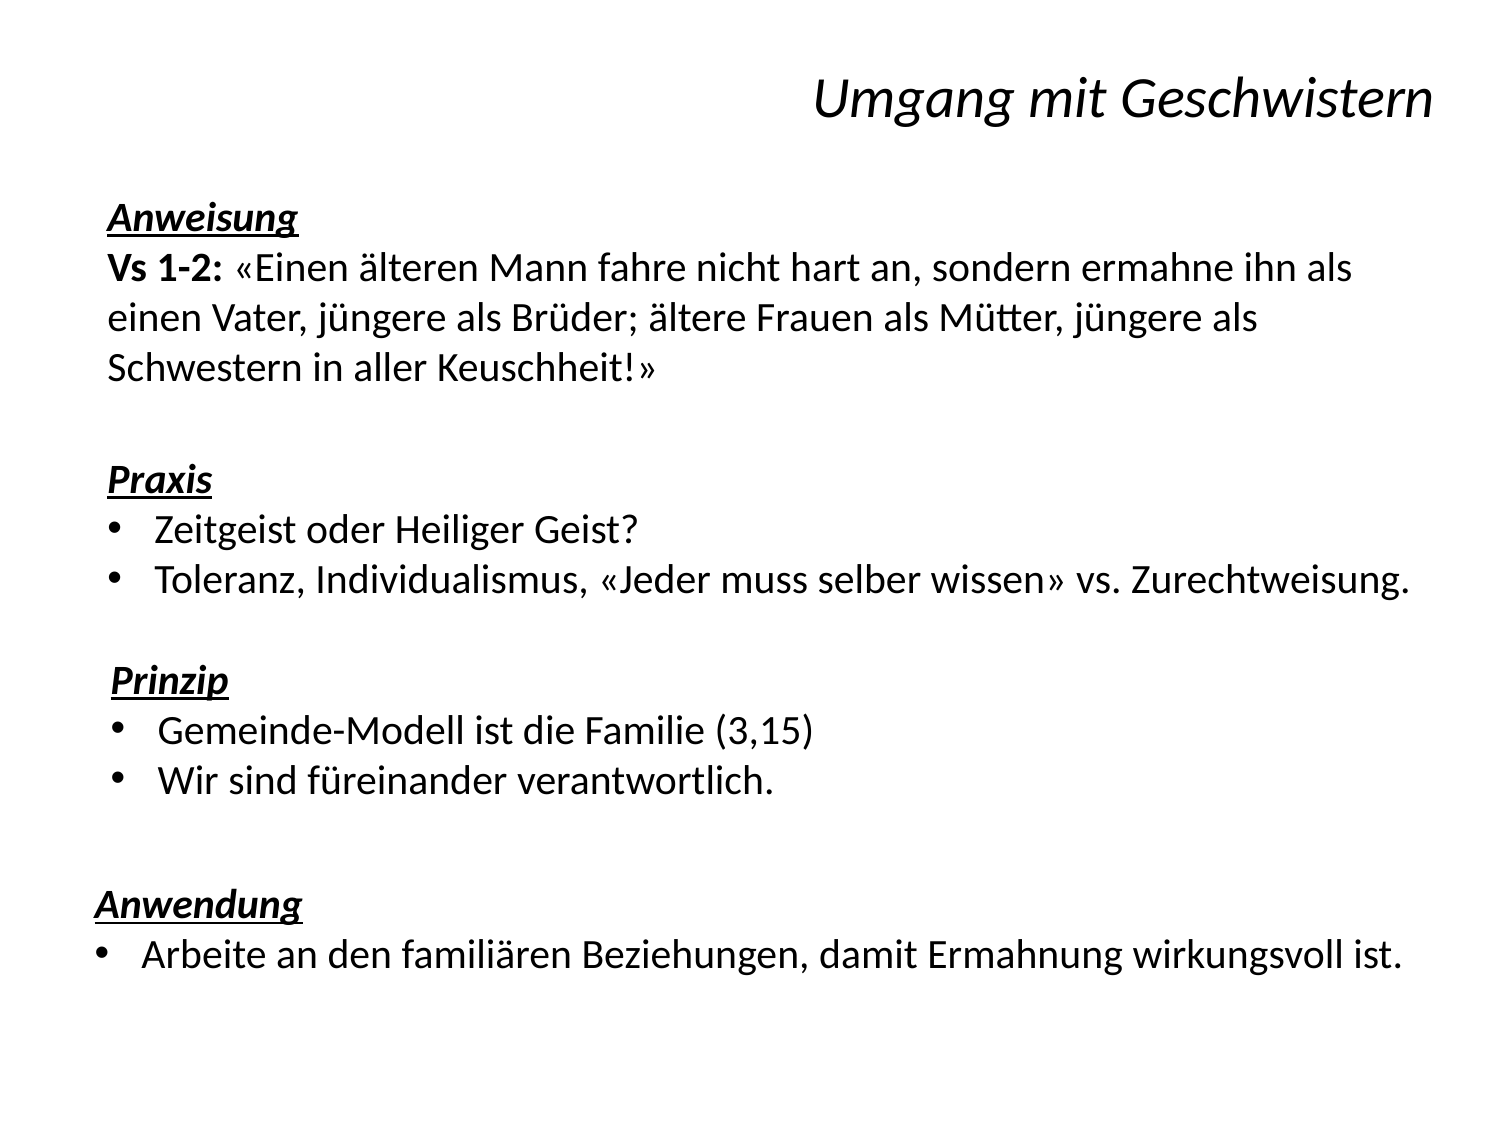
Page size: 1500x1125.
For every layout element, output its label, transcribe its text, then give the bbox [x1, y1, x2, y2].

title Umgang mit Geschwistern [100, 0, 1451, 188]
text_box Anweisung Vs 1-2: «Einen älteren Mann fahre nicht hart an, sondern ermahne ihn als einen Vater, jüngere als Brüder; ältere Frauen als Mütter, jüngere als Schwestern in aller Keuschheit!» [92, 181, 1393, 442]
text_box Anwendung Arbeite an den familiären Beziehungen, damit Ermahnung wirkungsvoll ist. [79, 869, 1459, 985]
text_box Prinzip Gemeinde-Modell ist die Familie (3,15) Wir sind füreinander verantwortlich. [95, 645, 1431, 810]
text_box Praxis Zeitgeist oder Heiliger Geist? Toleranz, Individualismus, «Jeder muss selber wissen» vs. Zurechtweisung. [92, 444, 1489, 610]
